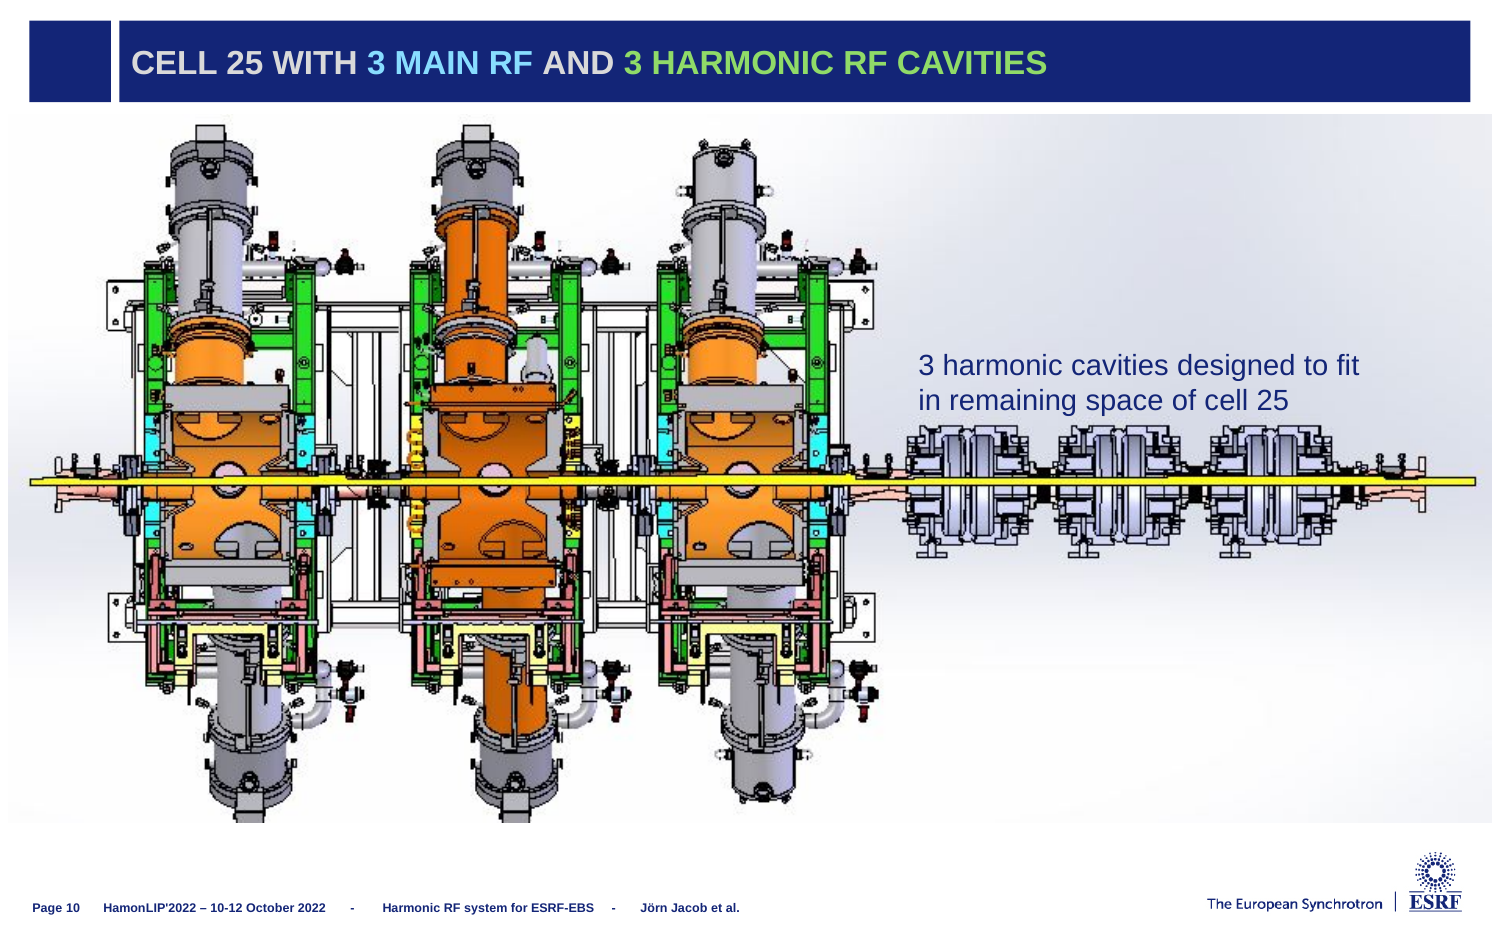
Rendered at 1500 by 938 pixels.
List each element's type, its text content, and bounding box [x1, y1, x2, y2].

picture [1175, 831, 1500, 938]
slide_number Page 10 [32, 886, 101, 916]
picture [8, 114, 1492, 823]
title Cell 25 with 3 main RF and 3 harmonic RF cavities [119, 20, 1471, 103]
footer HamonLIP'2022 – 10-12 October 2022 - Harmonic RF system for ESRF-EBS - Jörn Jacob et al. [103, 886, 1108, 916]
